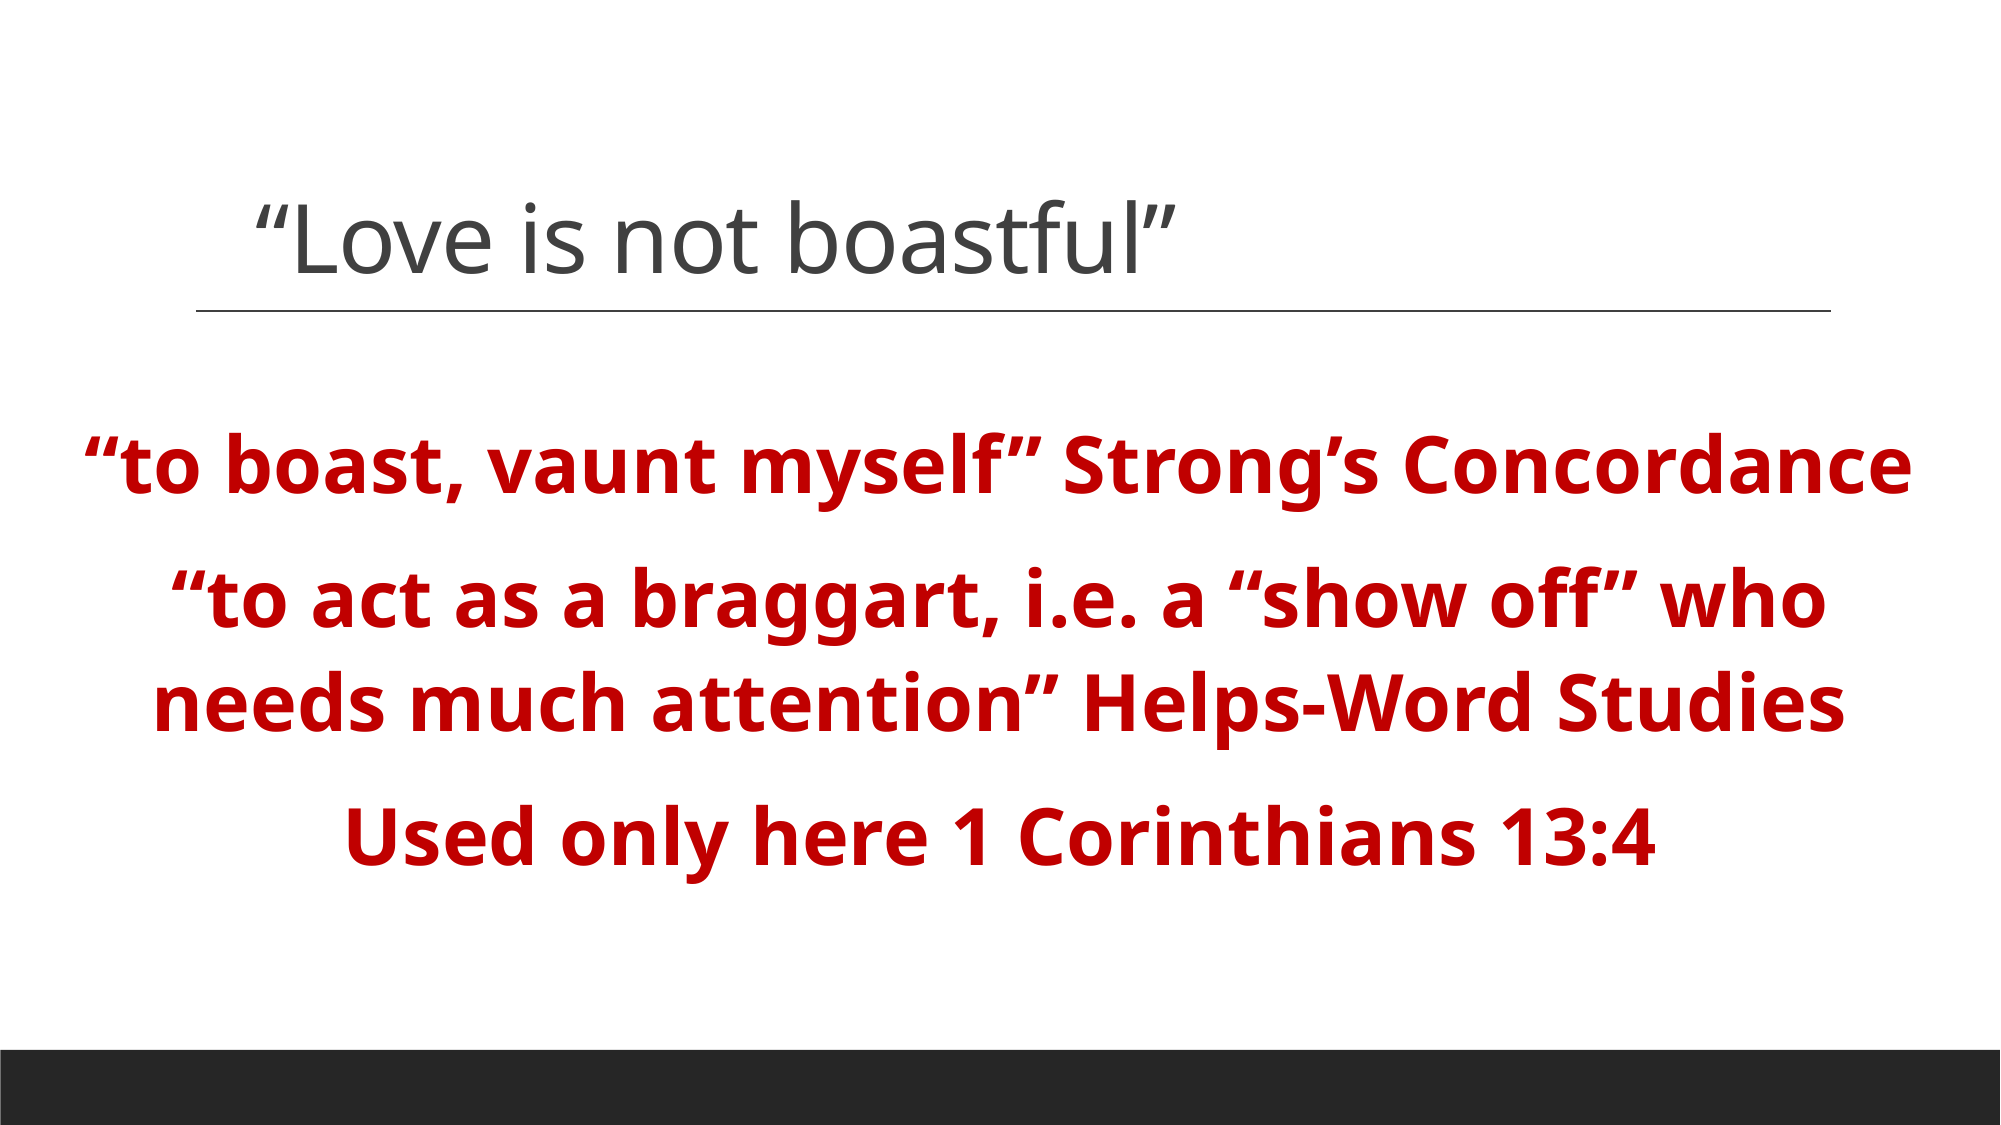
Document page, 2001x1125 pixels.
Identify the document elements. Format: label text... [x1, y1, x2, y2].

title “Love is not boastful” [240, 63, 1891, 302]
list “to boast, vaunt myself” Strong’s Concordance “to act as a braggart, i.e. a “show off” who needs much attention” Helps-Word Studies Used only here 1 Corinthians 13:4 [73, 397, 1927, 1125]
